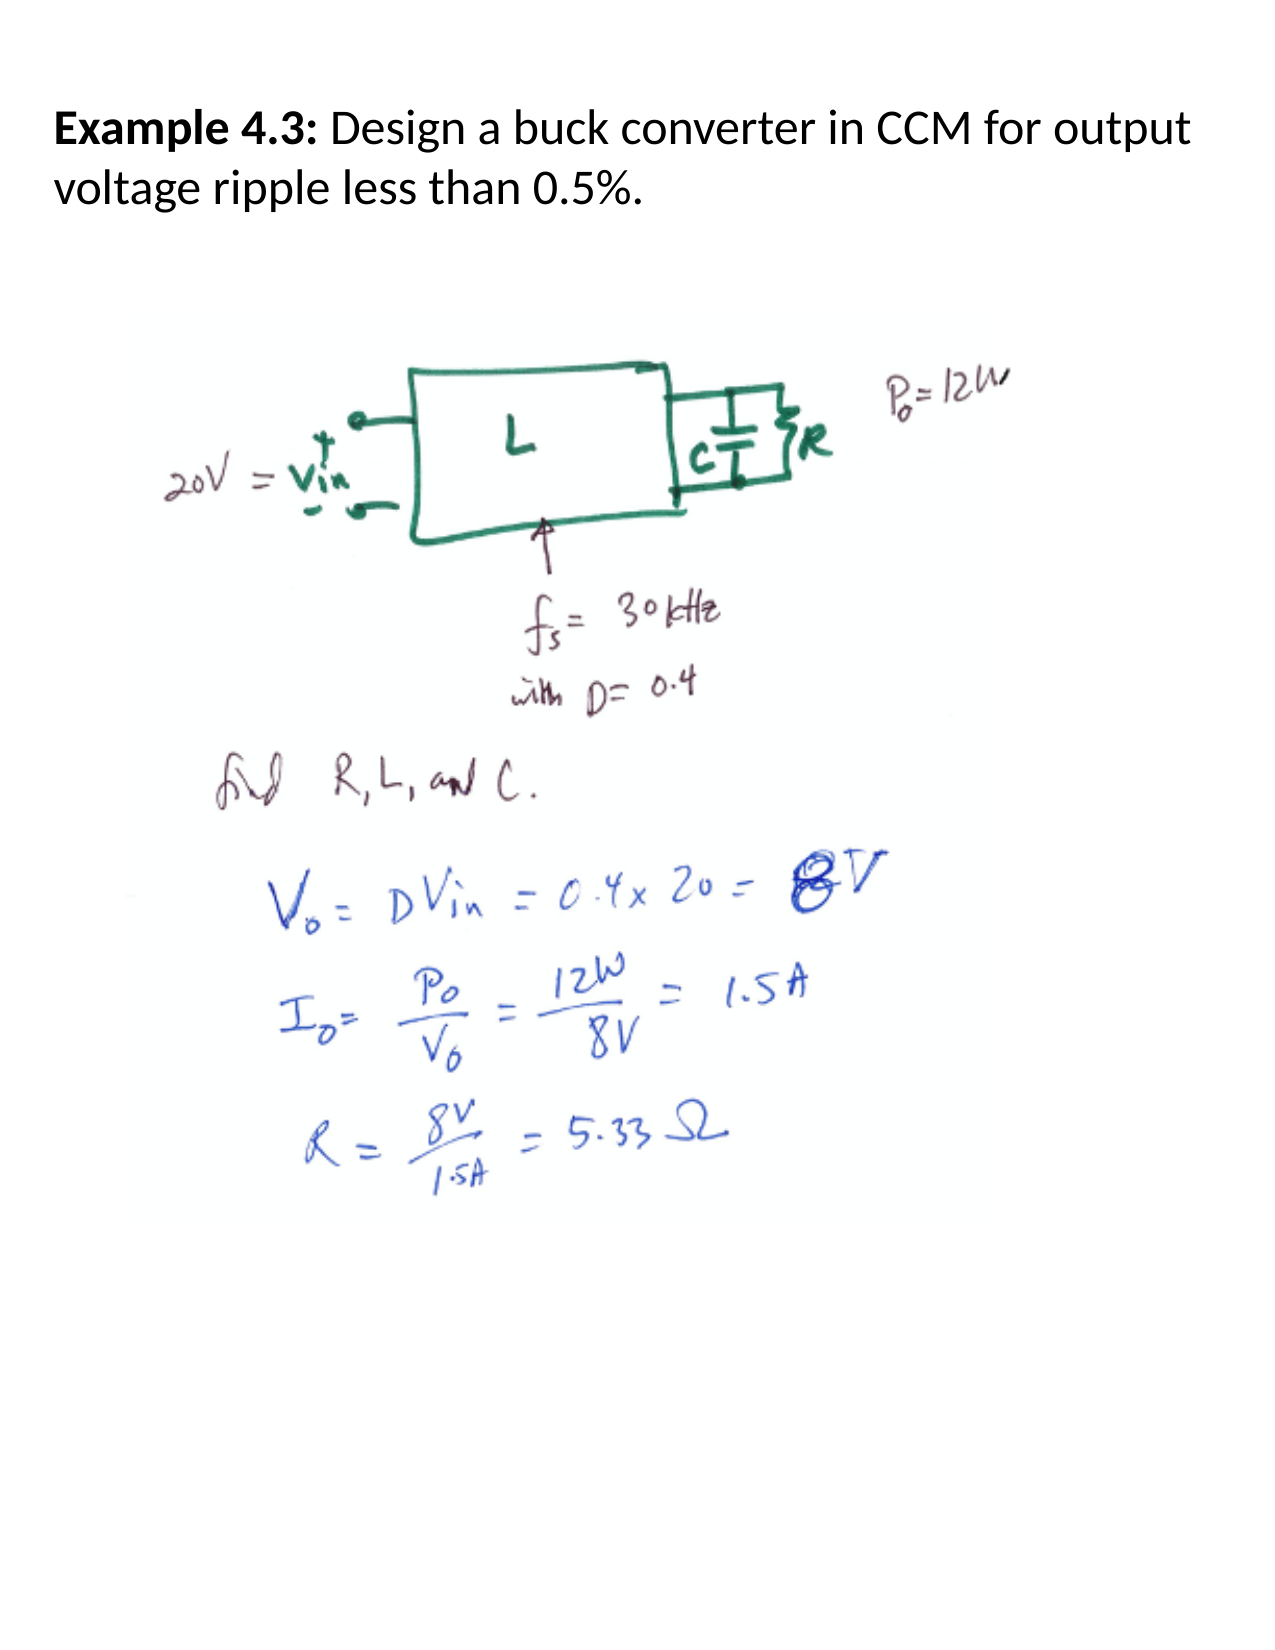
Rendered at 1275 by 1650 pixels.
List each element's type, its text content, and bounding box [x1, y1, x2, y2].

picture [124, 312, 1022, 1226]
text_box Example 4.3: Design a buck converter in CCM for output voltage ripple less than 0.5%. [38, 87, 1275, 213]
